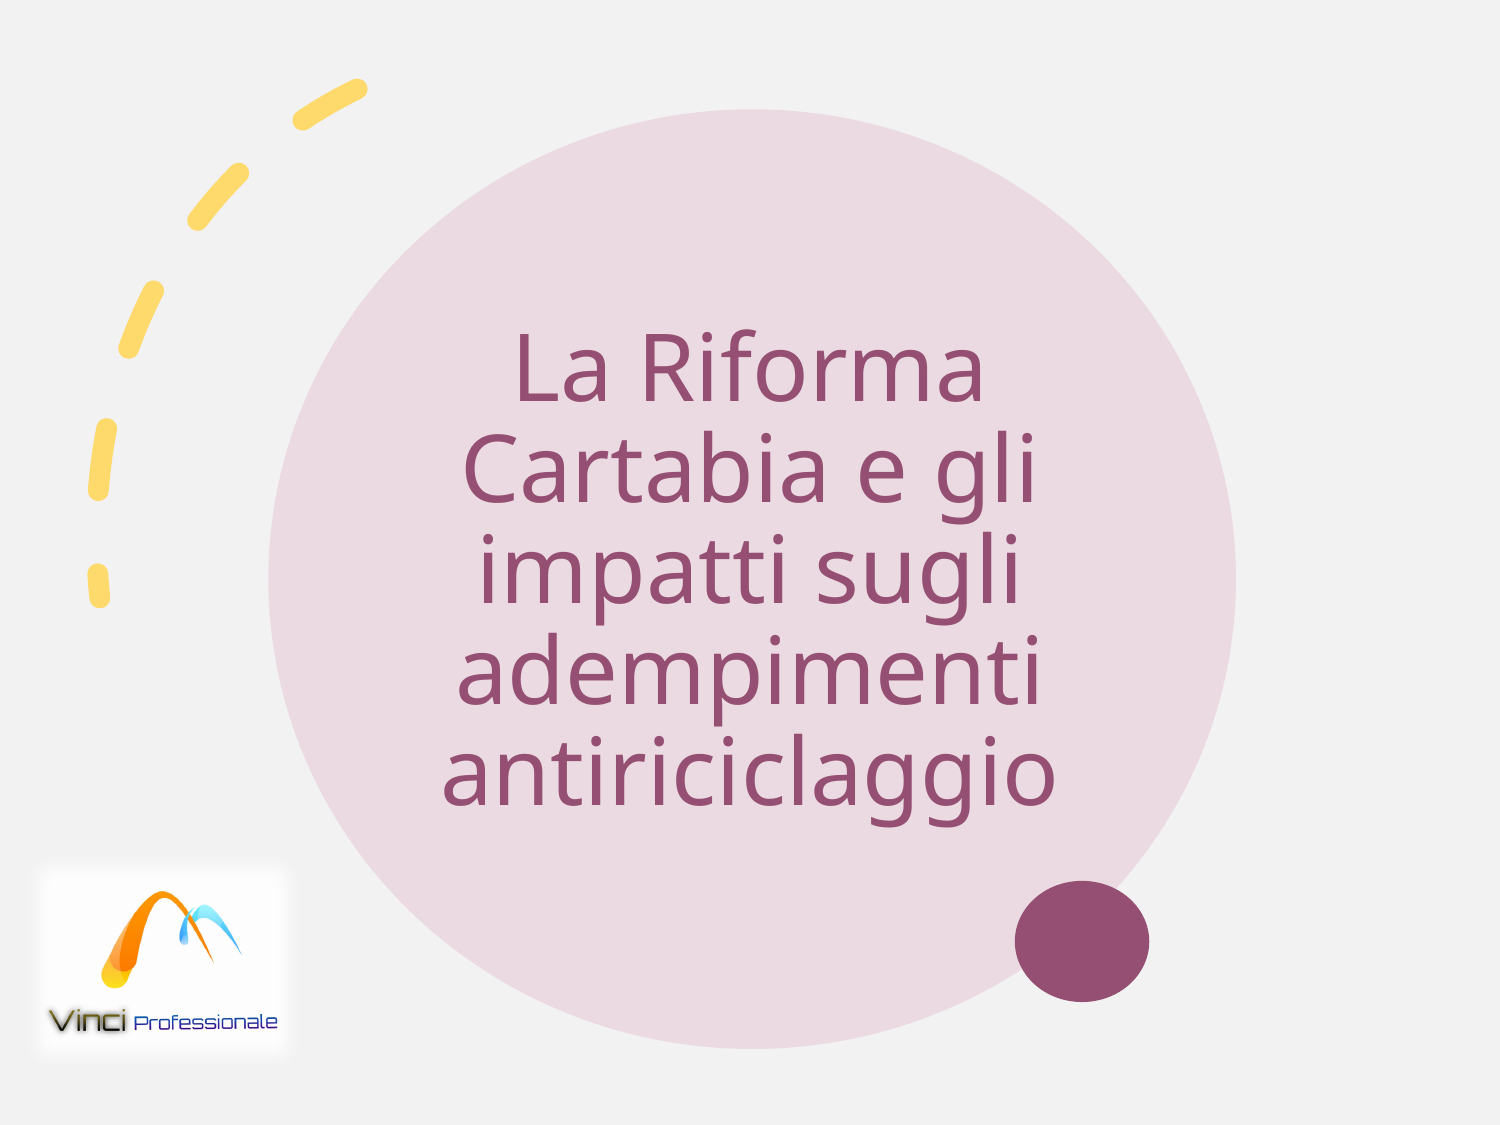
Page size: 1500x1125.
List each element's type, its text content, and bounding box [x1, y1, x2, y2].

picture [20, 849, 306, 1073]
title La Riforma Cartabia e gli impatti sugli adempimenti antiriciclaggio [373, 421, 1127, 834]
